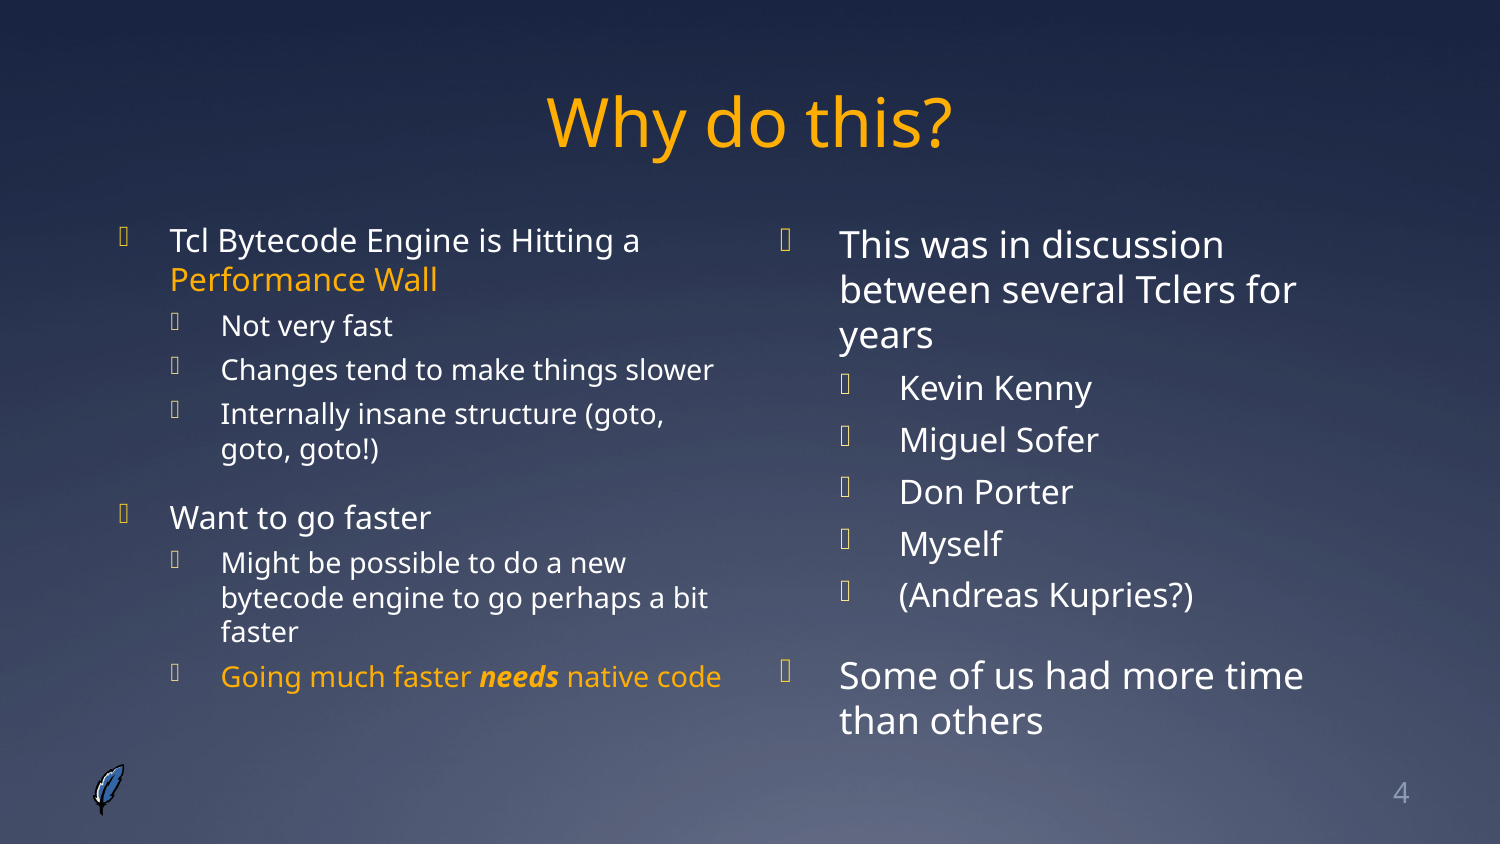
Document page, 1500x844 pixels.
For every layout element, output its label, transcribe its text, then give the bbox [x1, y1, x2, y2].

list This was in discussion between several Tclers for years Kevin Kenny Miguel Sofer Don Porter Myself (Andreas Kupries?) Some of us had more time than others [764, 213, 1400, 754]
slide_number 4 [1325, 772, 1425, 817]
picture [75, 764, 143, 816]
title Why do this? [100, 71, 1400, 169]
list Tcl Bytecode Engine is Hitting a Performance Wall Not very fast Changes tend to make things slower Internally insane structure (goto, goto, goto!) Want to go faster Might be possible to do a new bytecode engine to go perhaps a bit faster Going much faster needs native code [103, 213, 738, 754]
